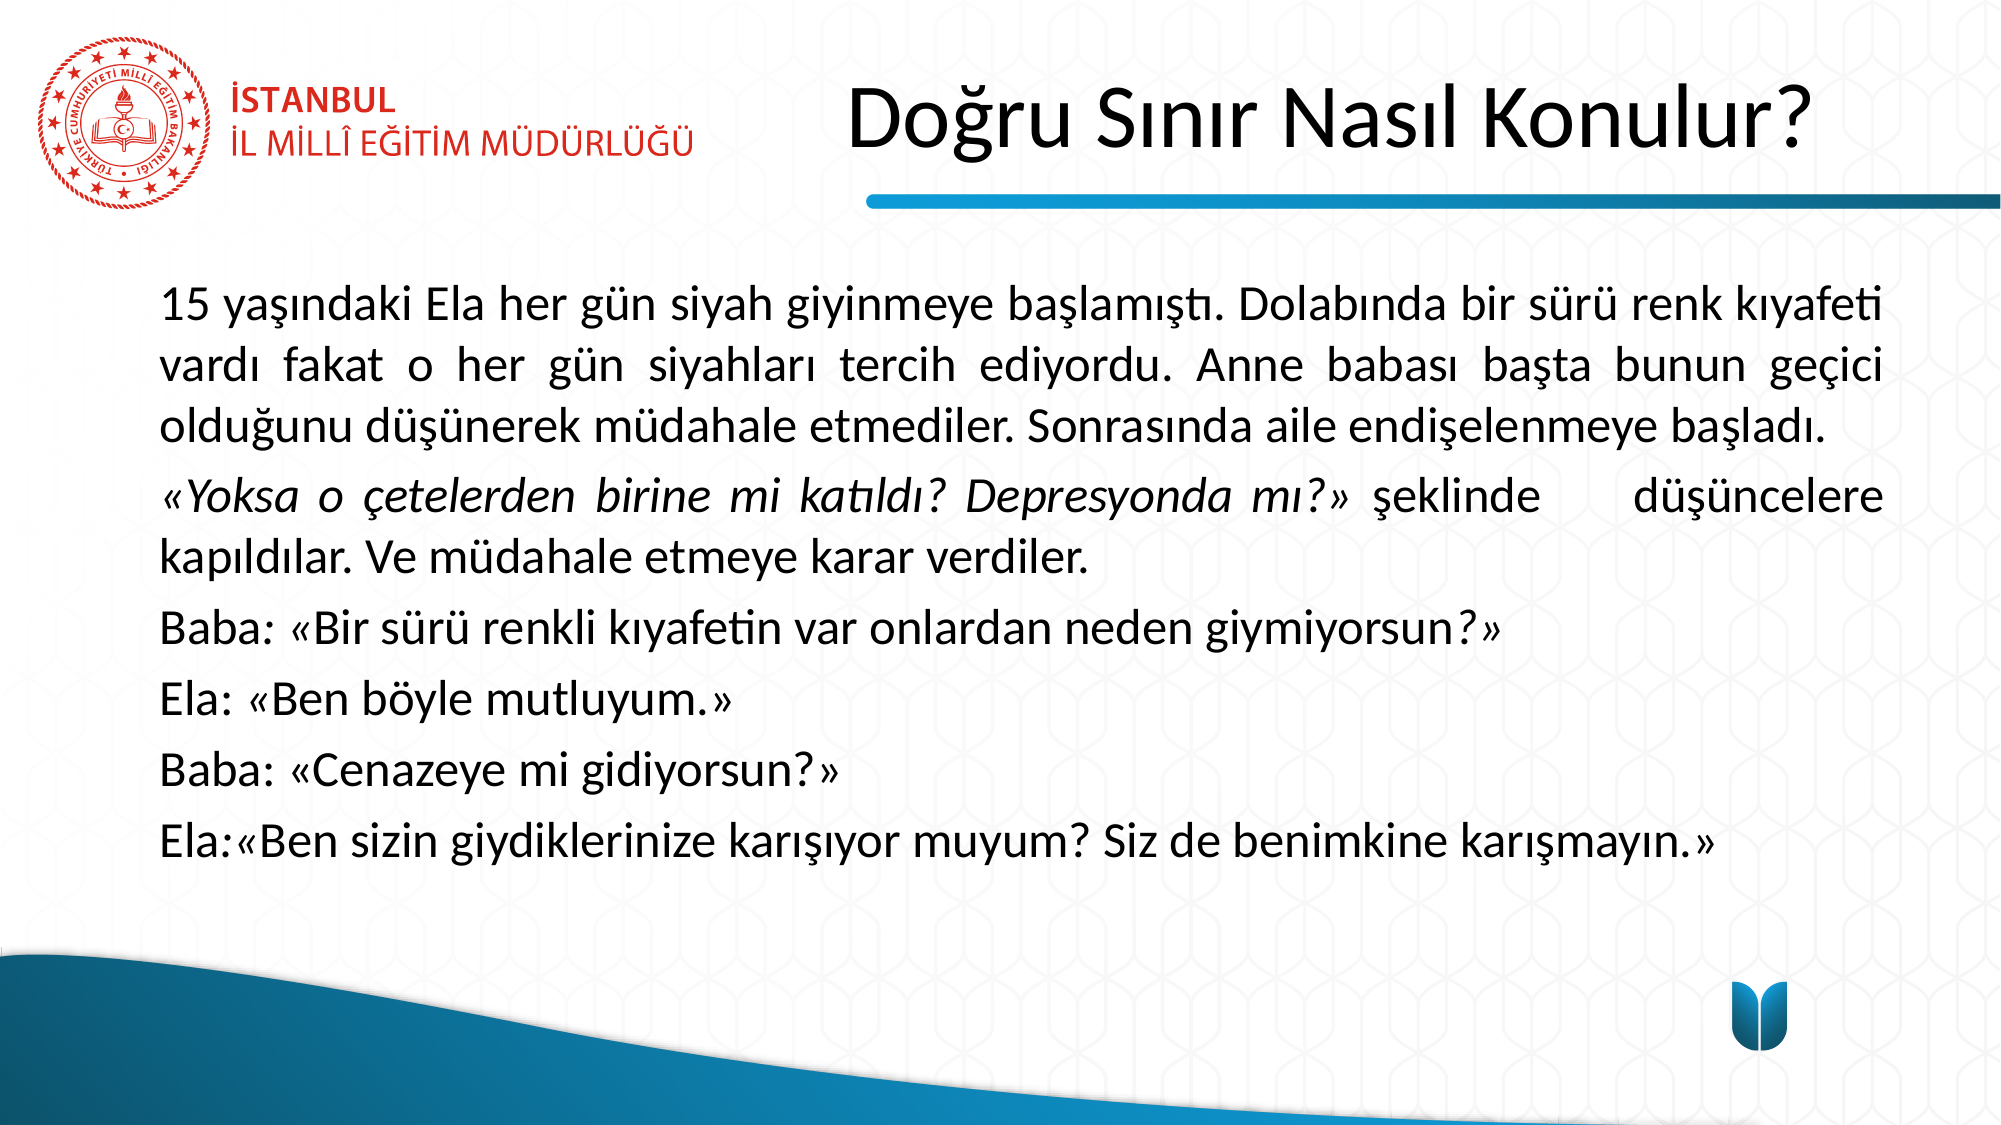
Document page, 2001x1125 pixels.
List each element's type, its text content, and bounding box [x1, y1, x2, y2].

picture [0, 0, 2001, 1125]
title Doğru Sınır Nasıl Konulur? [763, 45, 1901, 176]
list 15 yaşındaki Ela her gün siyah giyinmeye başlamıştı. Dolabında bir sürü renk kıyafeti vardı fakat o her gün siyahları tercih ediyordu. Anne babası başta bunun geçici olduğunu düşünerek müdahale etmediler. Sonrasında aile endişelenmeye başladı. «Yoksa o çetelerden birine mi katıldı? Depresyonda mı?» şeklinde düşüncelere kapıldılar. Ve müdahale etmeye karar verdiler. Baba: «Bir sürü renkli kıyafetin var onlardan neden giymiyorsun?» Ela: «Ben böyle mutluyum.» Baba: «Cenazeye mi gidiyorsun?» Ela:«Ben sizin giydiklerinize karışıyor muyum? Siz de benimkine karışmayın.» [144, 262, 1901, 938]
